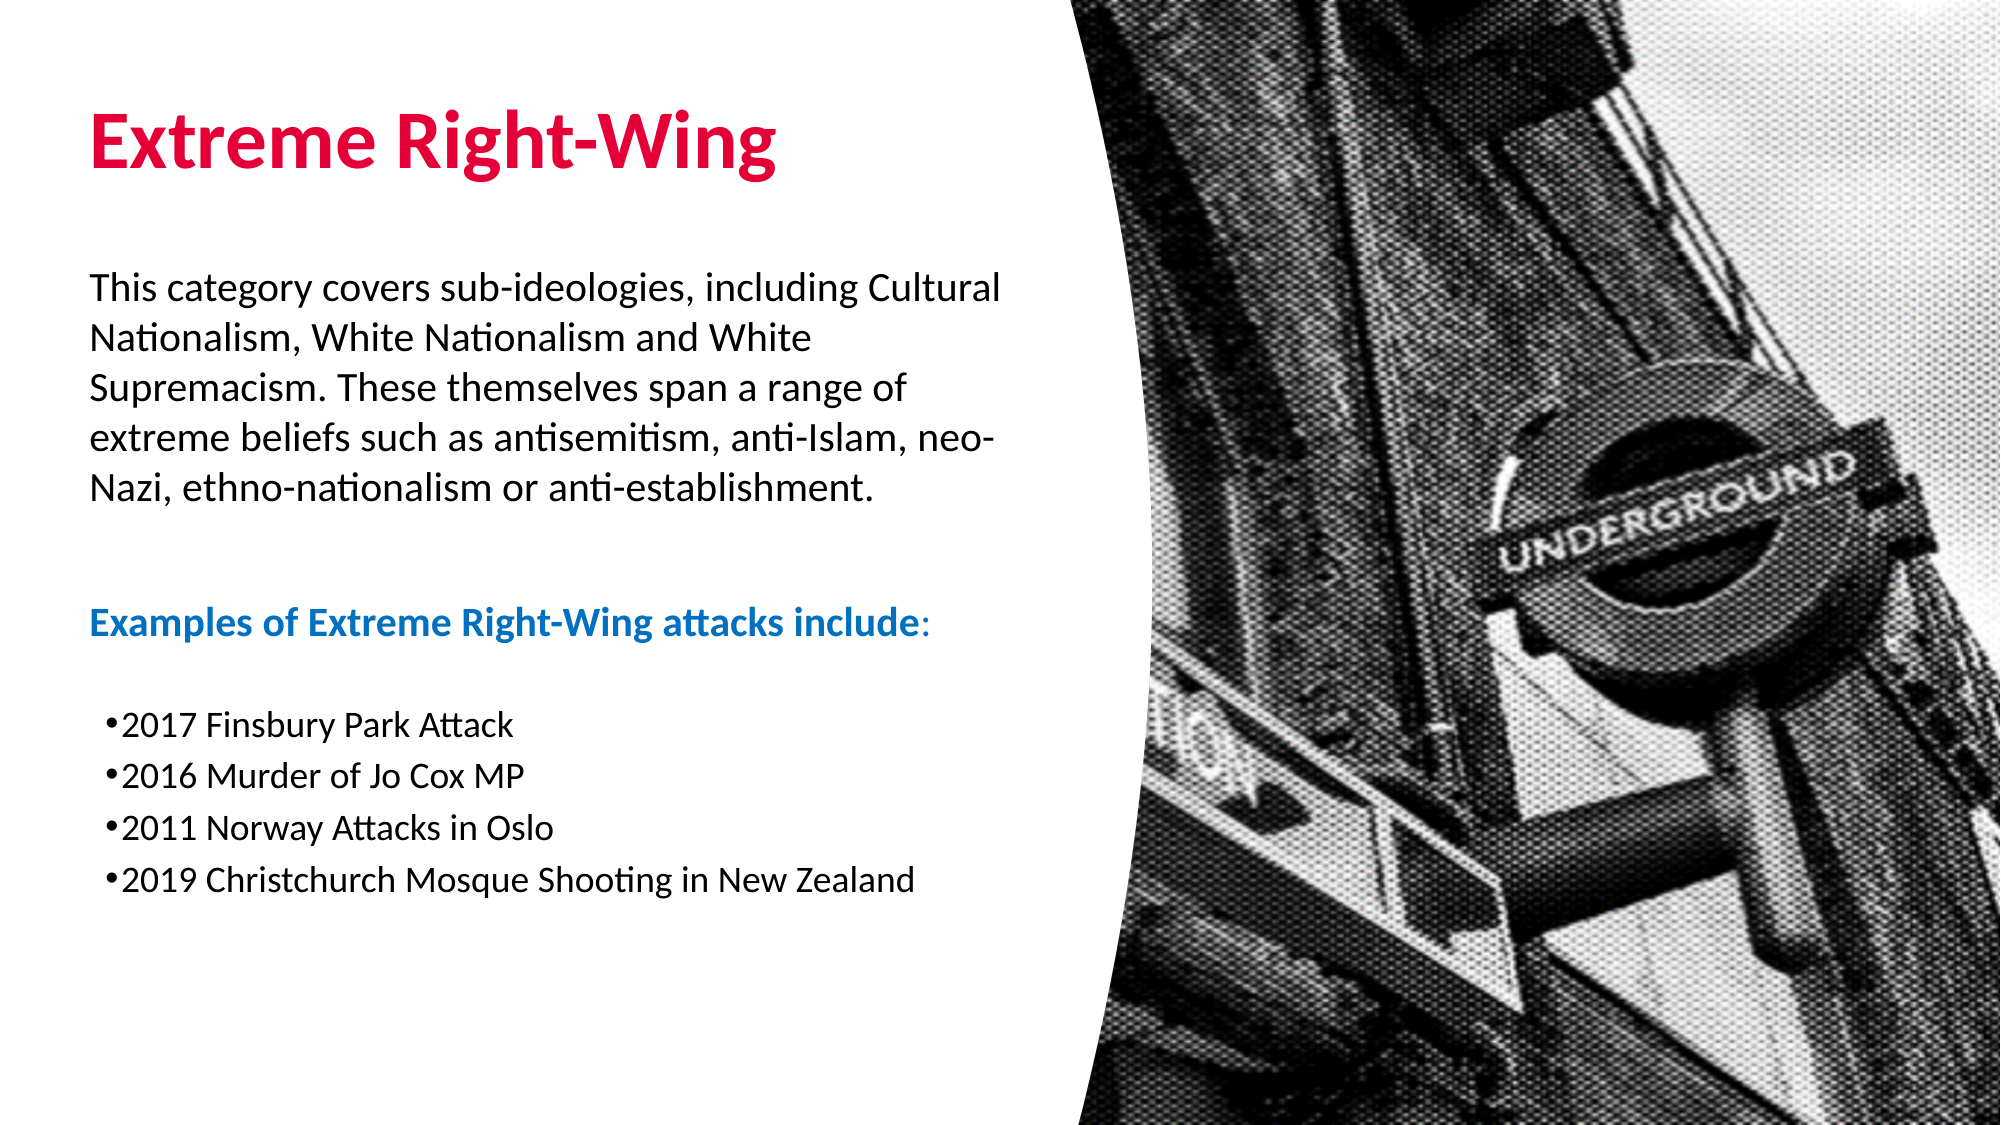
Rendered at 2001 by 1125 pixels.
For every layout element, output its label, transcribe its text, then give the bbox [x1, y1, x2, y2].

title Extreme Right-Wing [89, 84, 960, 209]
list This category covers sub-ideologies, including Cultural Nationalism, White Nationalism and White Supremacism. These themselves span a range of extreme beliefs such as antisemitism, anti-Islam, neo-Nazi, ethno-nationalism or anti-establishment. Examples of Extreme Right-Wing attacks include: 2017 Finsbury Park Attack 2016 Murder of Jo Cox MP 2011 Norway Attacks in Oslo 2019 Christchurch Mosque Shooting in New Zealand [89, 259, 1020, 1032]
picture [1070, 0, 2000, 1125]
